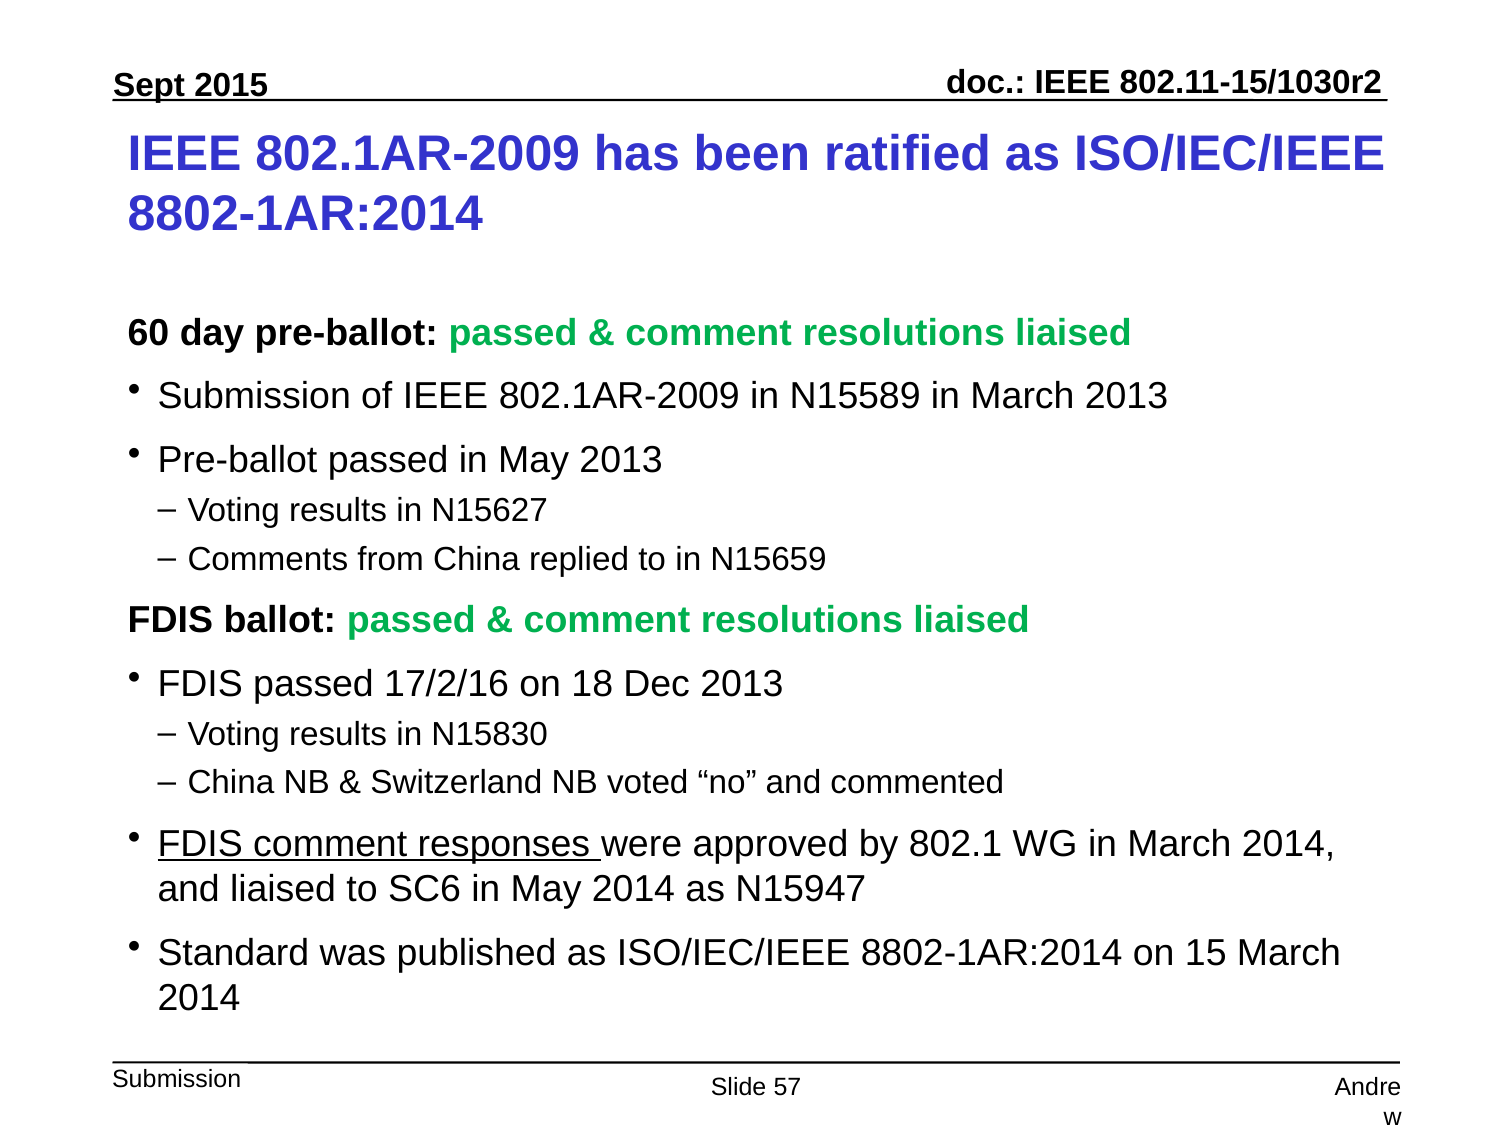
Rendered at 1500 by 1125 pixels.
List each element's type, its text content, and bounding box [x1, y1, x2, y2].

slide_number Slide 57 [709, 1069, 803, 1101]
list 60 day pre-ballot: passed & comment resolutions liaised Submission of IEEE 802.1AR-2009 in N15589 in March 2013 Pre-ballot passed in May 2013 Voting results in N15627 Comments from China replied to in N15659 FDIS ballot: passed & comment resolutions liaised FDIS passed 17/2/16 on 18 Dec 2013 Voting results in N15830 China NB & Switzerland NB voted “no” and commented FDIS comment responses were approved by 802.1 WG in March 2014, and liaised to SC6 in May 2014 as N15947 Standard was published as ISO/IEC/IEEE 8802-1AR:2014 on 15 March 2014 [112, 299, 1388, 975]
footer Andrew Myles, Cisco [1320, 1069, 1402, 1101]
title IEEE 802.1AR-2009 has been ratified as ISO/IEC/IEEE 8802-1AR:2014 [112, 112, 1438, 288]
